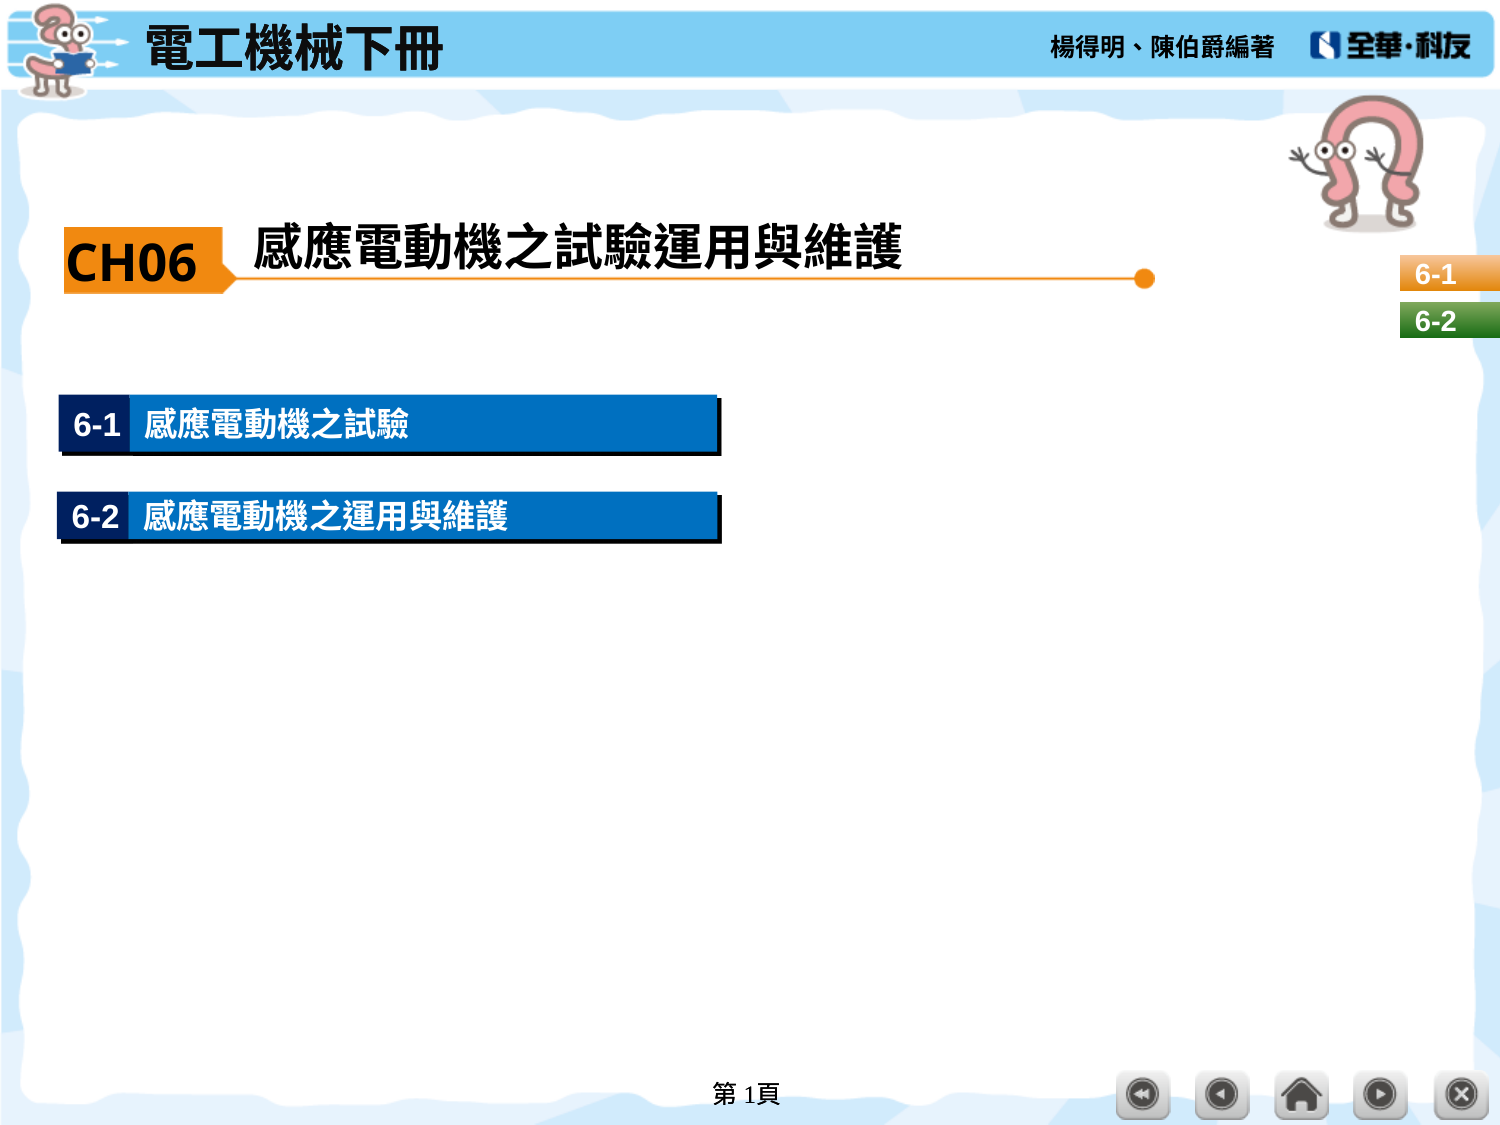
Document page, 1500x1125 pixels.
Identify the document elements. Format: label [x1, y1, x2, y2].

text_box [56, 491, 718, 540]
text_box [58, 394, 718, 452]
picture [0, 0, 1500, 1125]
text_box [64, 207, 1155, 295]
